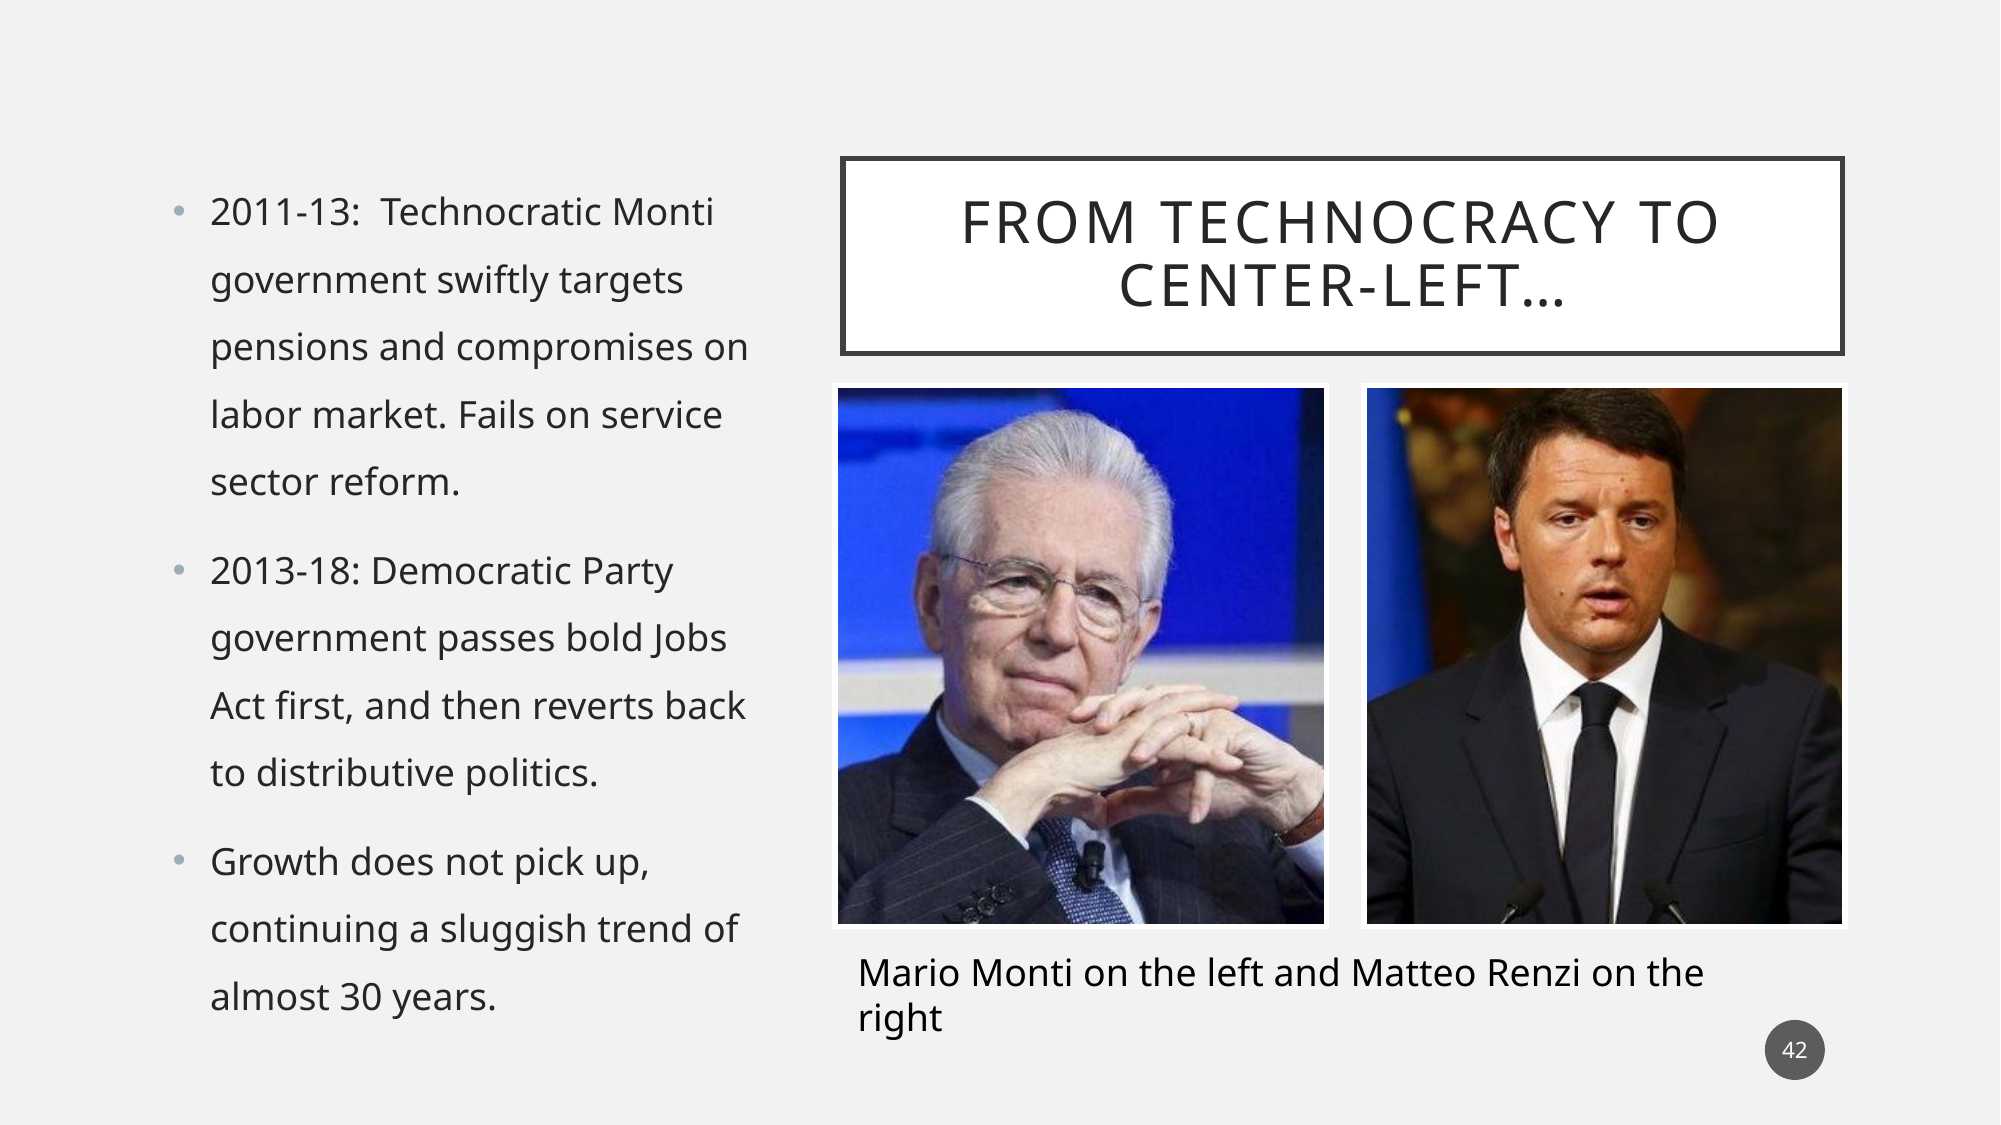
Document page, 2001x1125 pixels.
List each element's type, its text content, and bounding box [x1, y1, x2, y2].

list 2011-13: Technocratic Monti government swiftly targets pensions and compromises on labor market. Fails on service sector reform. 2013-18: Democratic Party government passes bold Jobs Act first, and then reverts back to distributive politics. Growth does not pick up, continuing a sluggish trend of almost 30 years. [157, 158, 766, 1059]
title From technocracy to center-left… [840, 156, 1845, 356]
slide_number 42 [1764, 1019, 1825, 1080]
picture [1366, 388, 1843, 924]
picture [837, 388, 1325, 924]
text_box Mario Monti on the left and Matteo Renzi on the right [843, 941, 1765, 1047]
